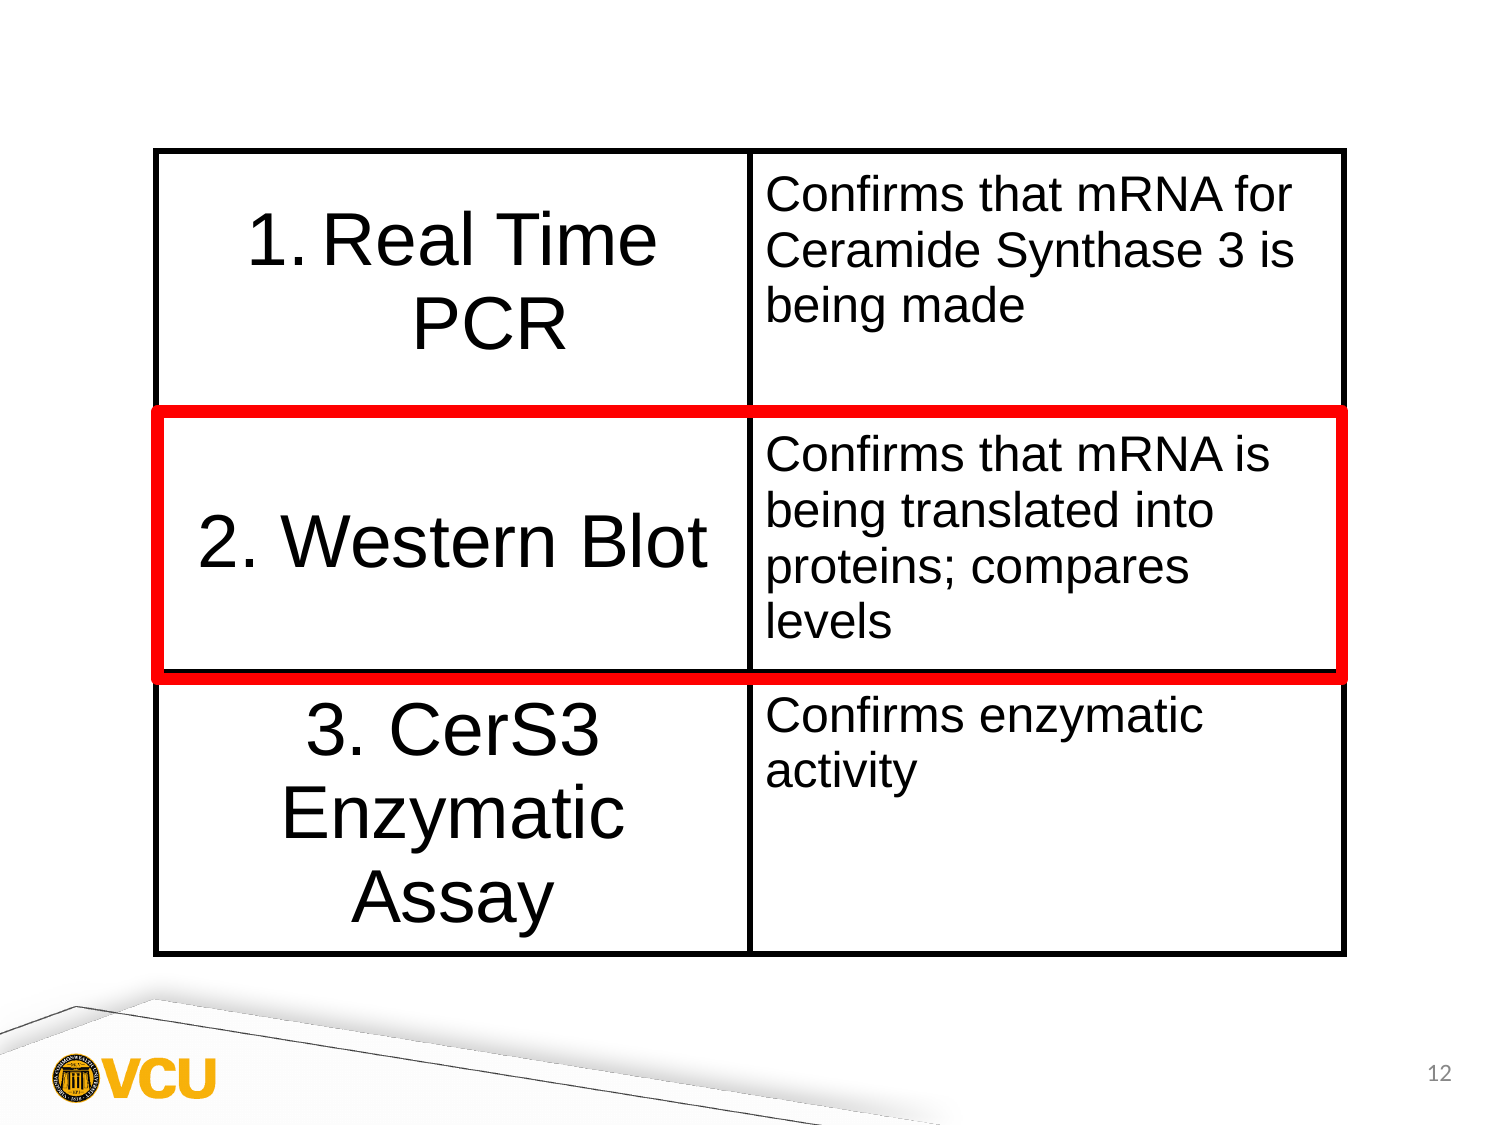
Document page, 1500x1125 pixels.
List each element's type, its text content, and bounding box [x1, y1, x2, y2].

table_header Real Time PCR [159, 154, 747, 409]
text_box [157, 411, 1343, 679]
picture [0, 994, 969, 1125]
table_cell 3. CerS3 Enzymatic Assay [159, 679, 747, 951]
table_cell Confirms enzymatic activity [753, 679, 1341, 951]
table_header Confirms that mRNA for Ceramide Synthase 3 is being made [753, 154, 1341, 409]
